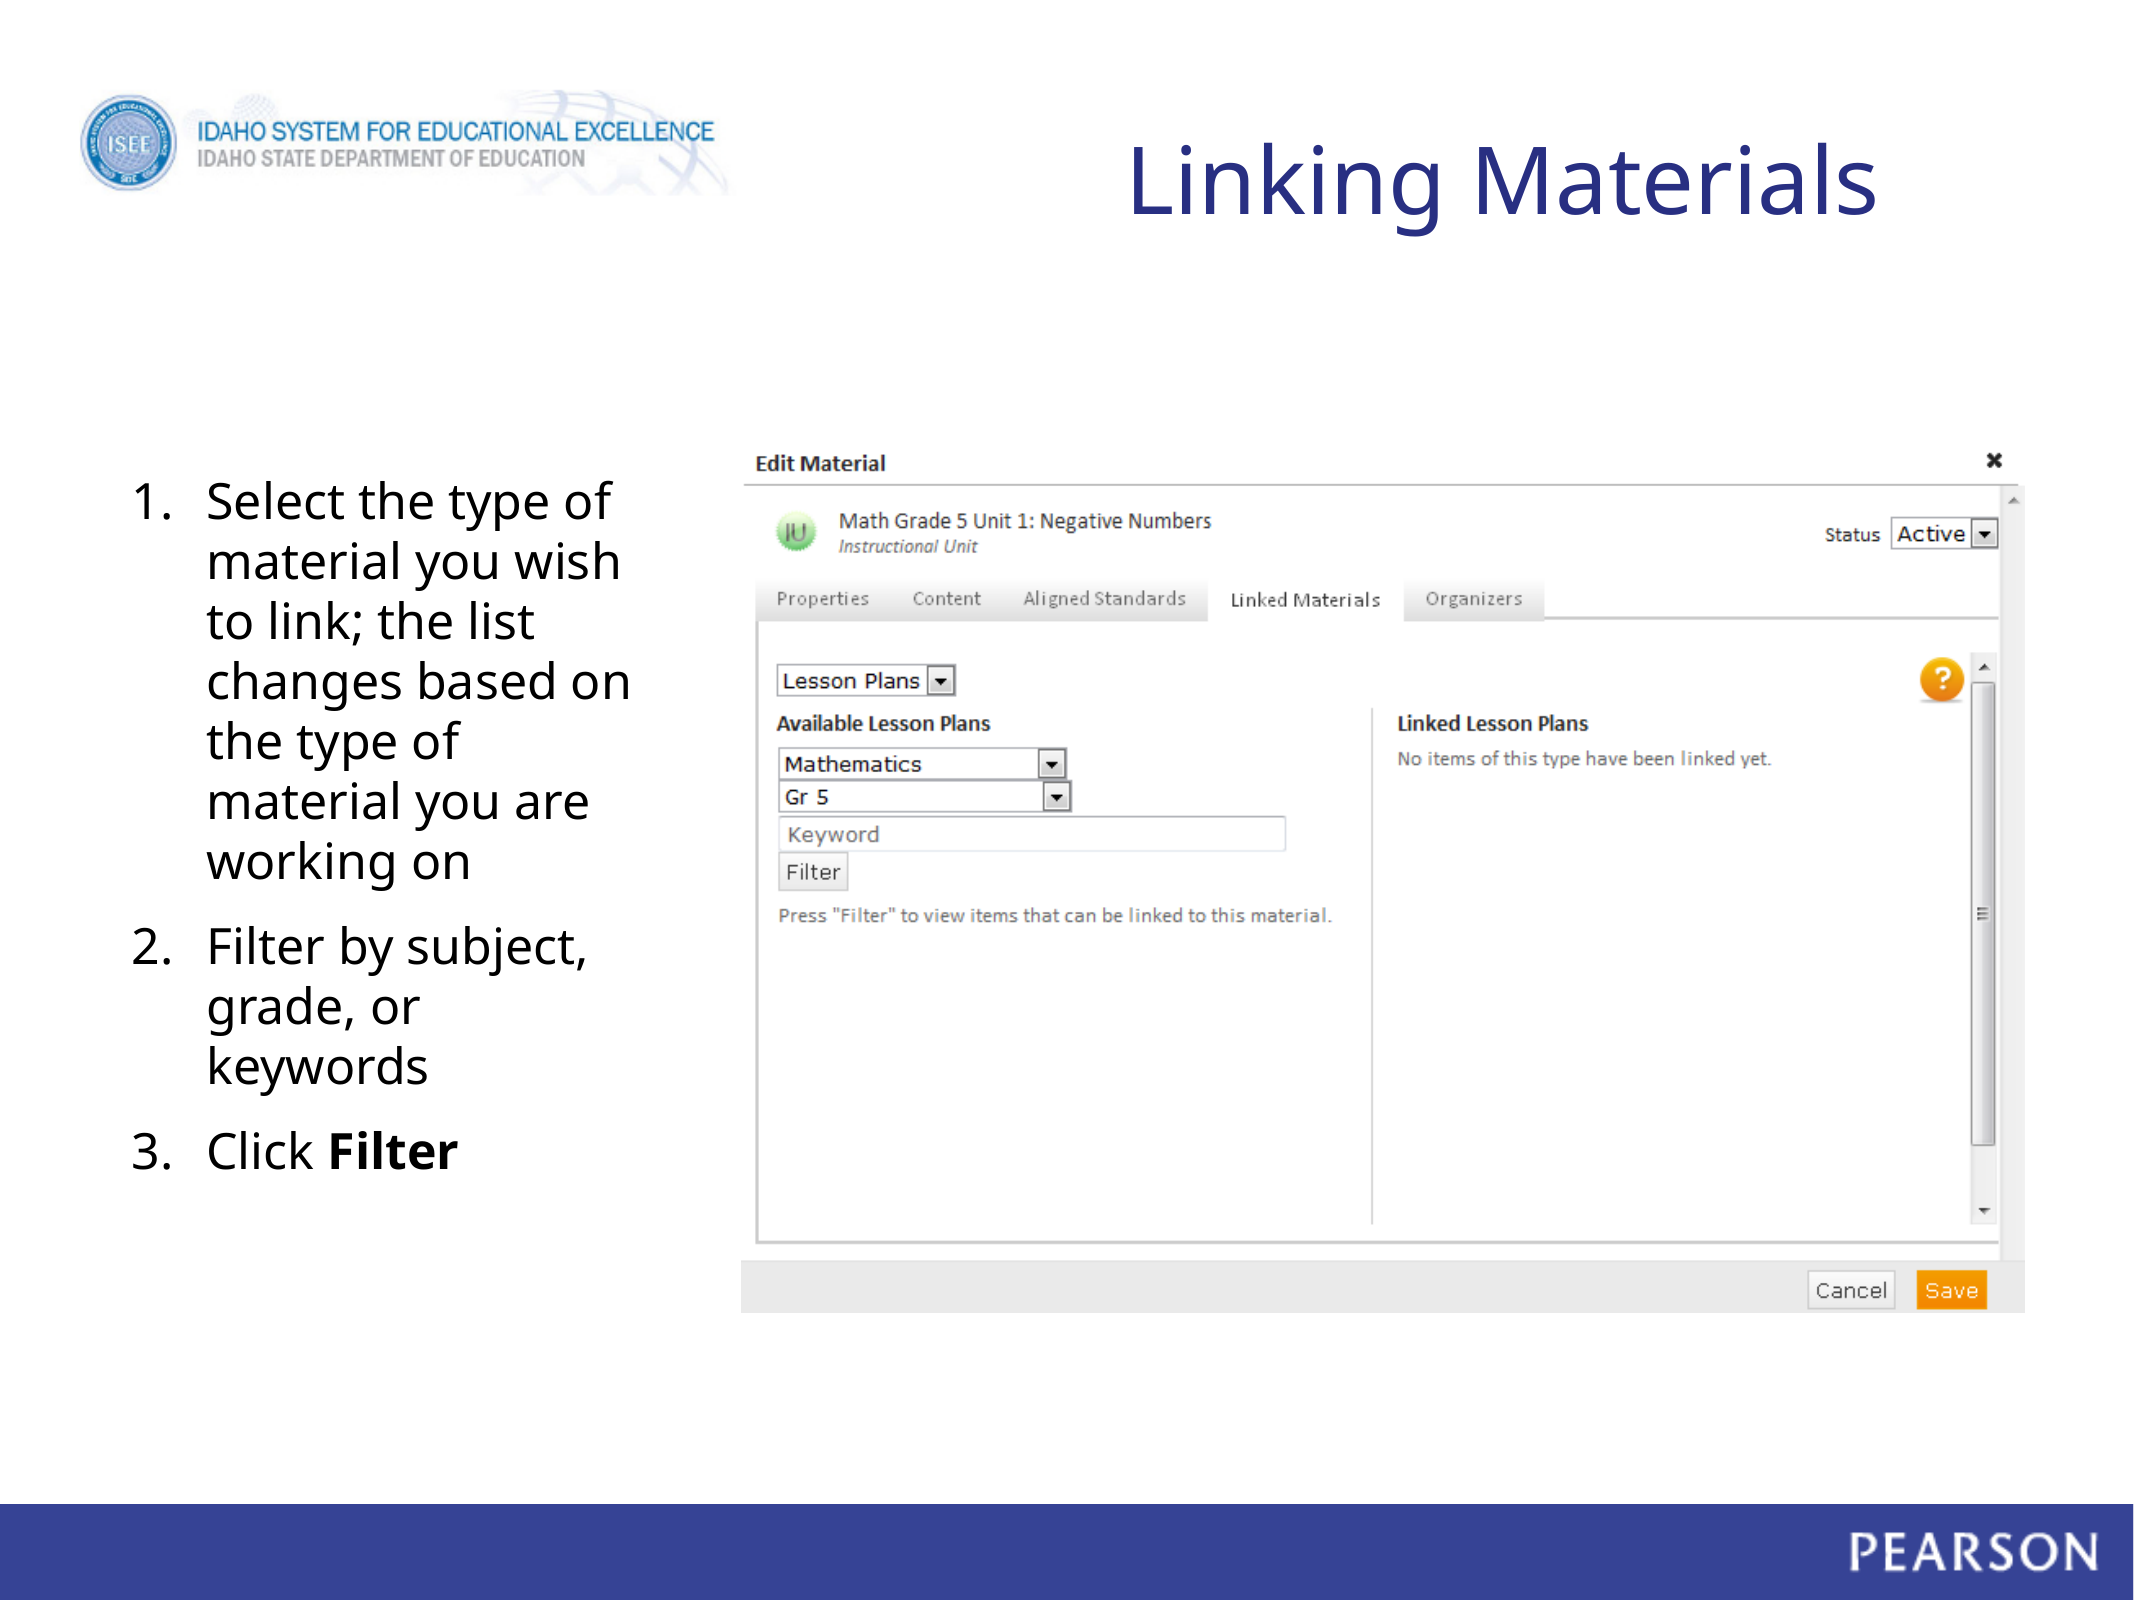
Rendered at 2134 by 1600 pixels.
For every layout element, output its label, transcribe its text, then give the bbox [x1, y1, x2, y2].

title Linking Materials [1116, 111, 2076, 272]
text_box Select the type of material you wish to link; the list changes based on the type of material you are working on Filter by subject, grade, or keywords Click Filter [116, 462, 667, 1248]
picture [0, 1449, 2134, 1600]
picture [741, 437, 2025, 1313]
picture [79, 87, 737, 213]
